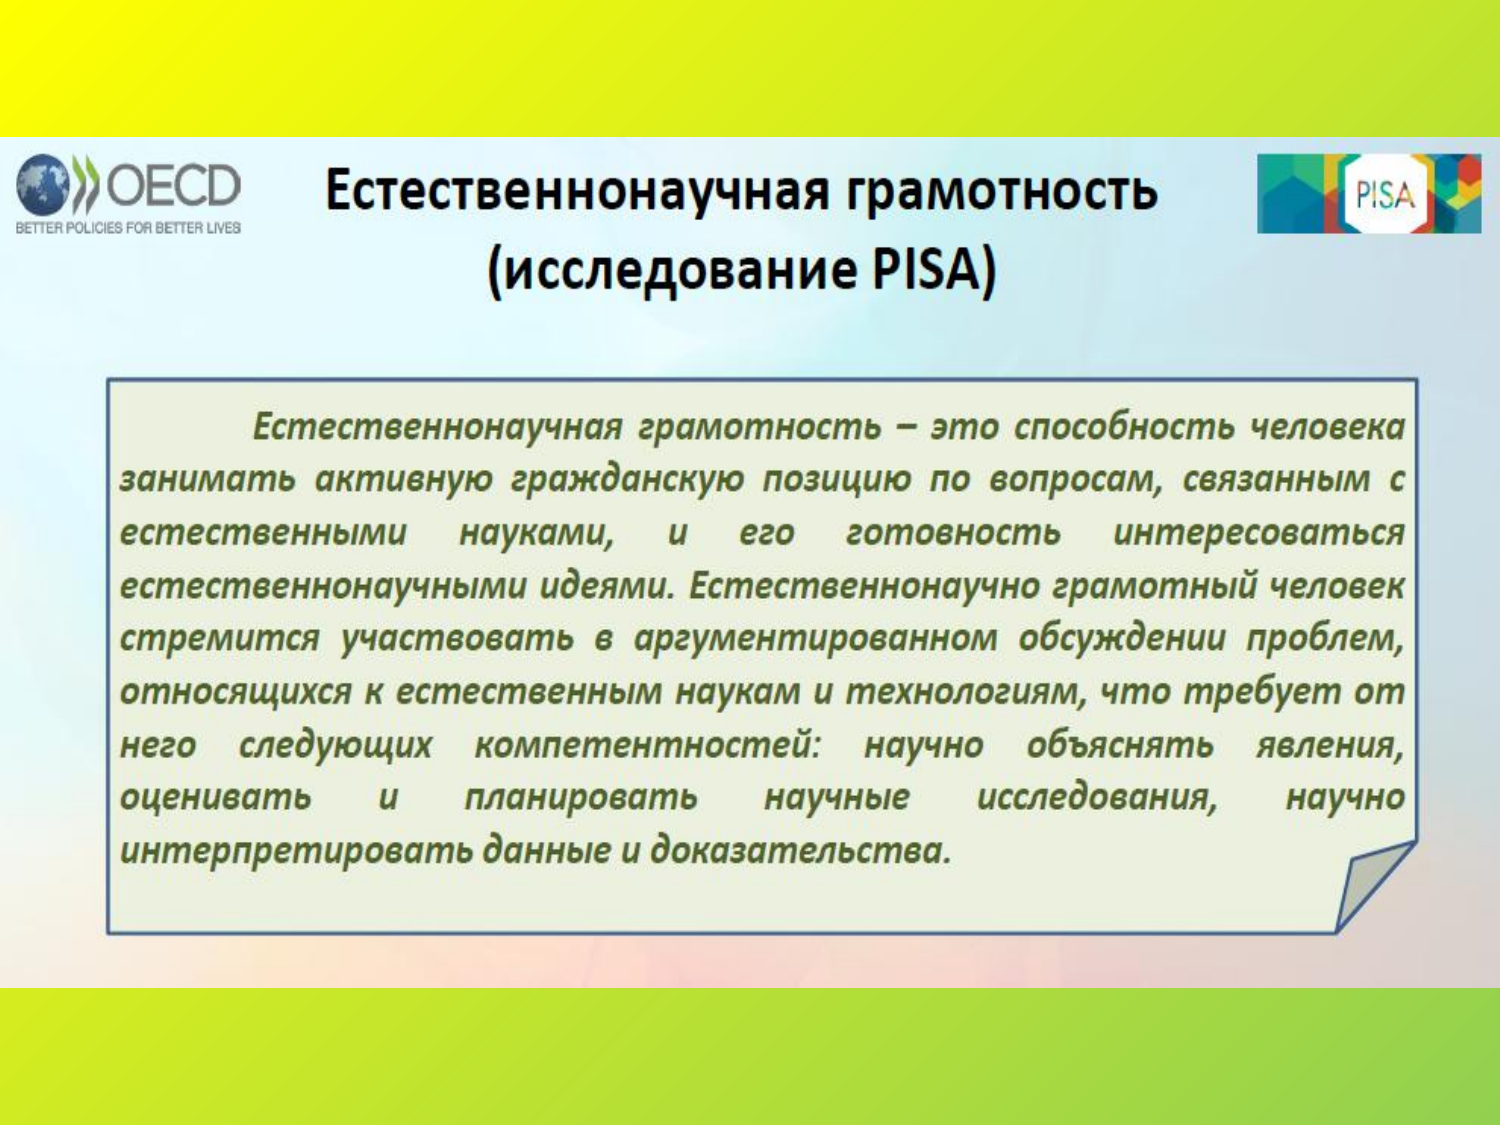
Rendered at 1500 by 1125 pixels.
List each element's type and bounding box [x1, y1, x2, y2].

picture [0, 136, 1500, 988]
